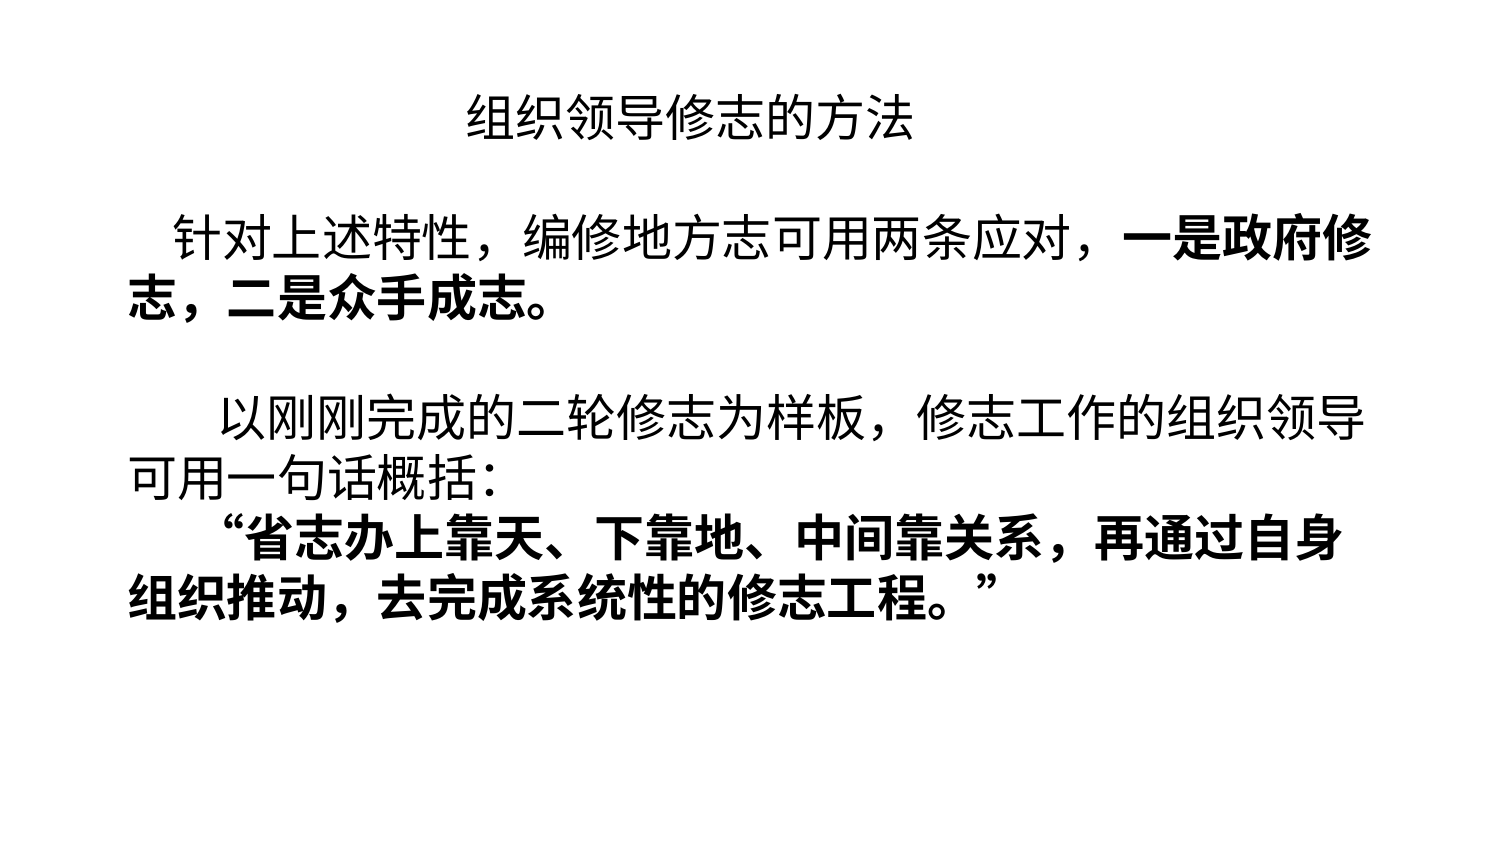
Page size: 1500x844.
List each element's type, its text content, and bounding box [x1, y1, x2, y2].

title 组织领导修志的方法 针对上述特性，编修地方志可用两条应对，一是政府修志，二是众手成志。 以刚刚完成的二轮修志为样板，修志工作的组织领导可用一句话概括： “省志办上靠天、下靠地、中间靠关系，再通过自身组织推动，去完成系统性的修志工程。” [112, 79, 1395, 685]
text_box [238, 610, 1289, 677]
